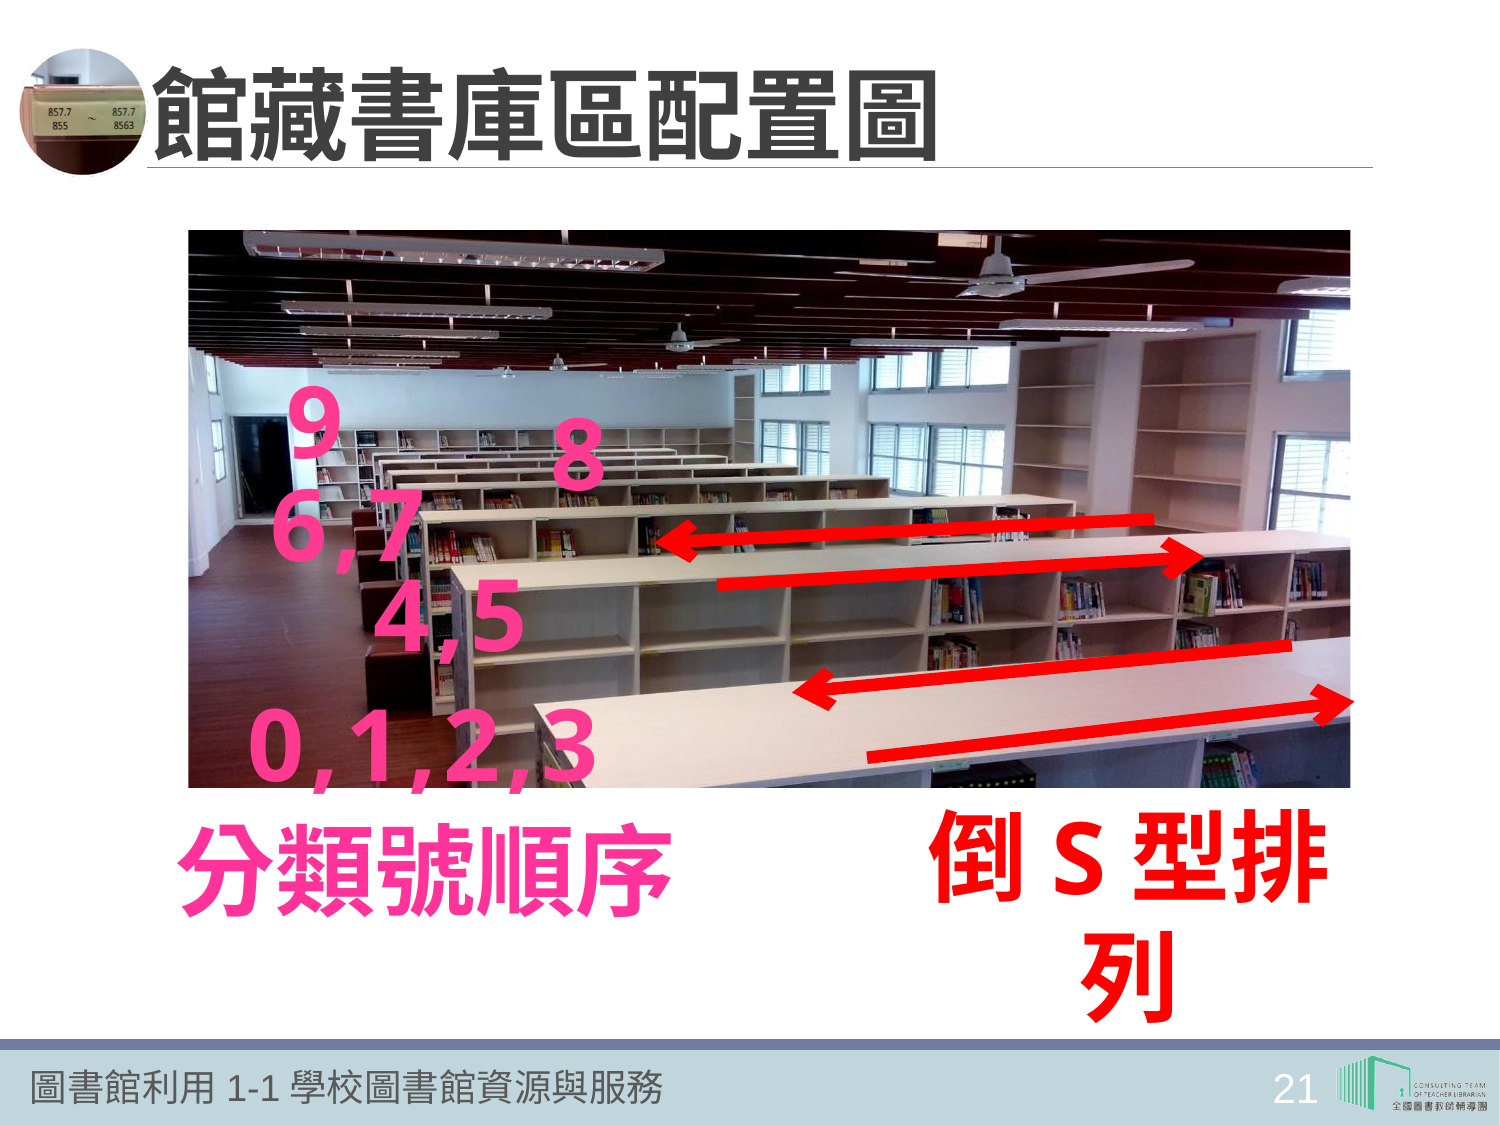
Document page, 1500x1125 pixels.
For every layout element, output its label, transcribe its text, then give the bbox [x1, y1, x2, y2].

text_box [52, 350, 842, 938]
picture [16, 46, 148, 178]
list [187, 230, 1351, 515]
title 館藏書庫區配置圖 [153, 59, 1373, 181]
picture [1335, 1031, 1488, 1125]
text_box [653, 518, 1393, 924]
